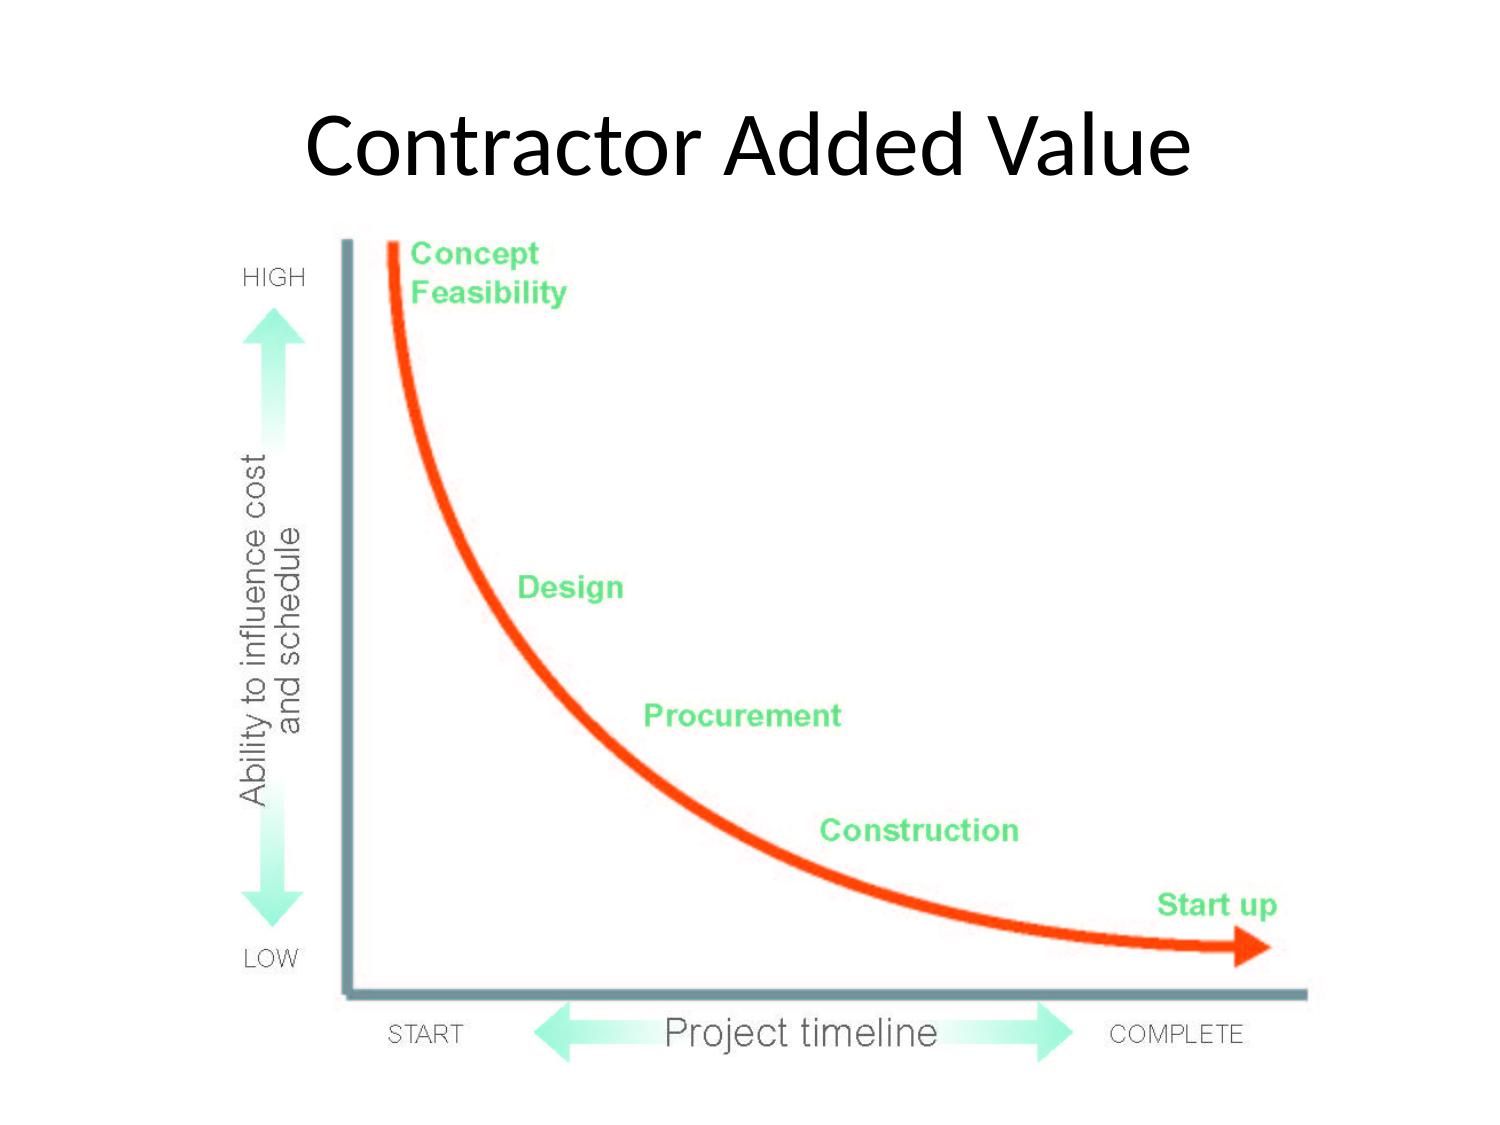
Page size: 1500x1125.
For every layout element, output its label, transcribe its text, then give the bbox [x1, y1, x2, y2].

title Contractor Added Value [75, 45, 1425, 233]
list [187, 222, 1326, 1074]
